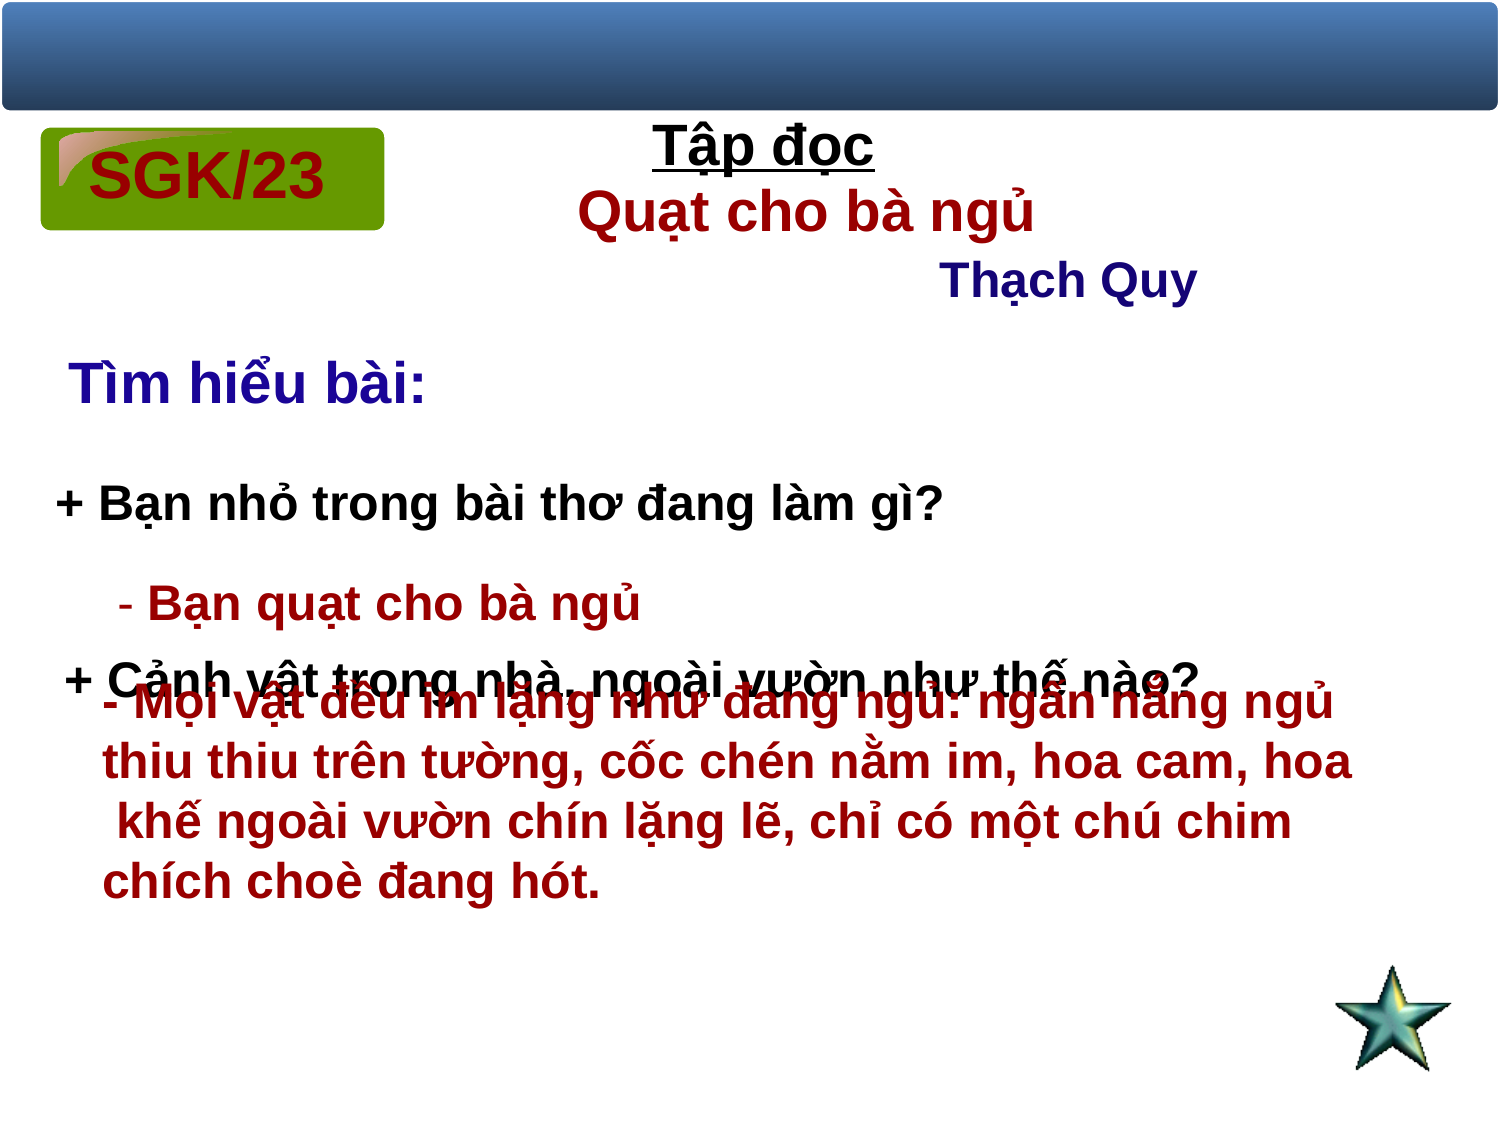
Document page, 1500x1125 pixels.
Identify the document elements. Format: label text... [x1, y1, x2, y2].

text_box Quạt cho bà ngủ [562, 165, 1125, 251]
picture [1312, 937, 1469, 1094]
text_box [37, 124, 388, 234]
text_box + Bạn nhỏ trong bài thơ đang làm gì? [41, 462, 962, 538]
text_box Tìm hiểu bài: [37, 337, 488, 423]
text_box + Cảnh vật trong nhà, ngoài vườn như thế nào? [50, 639, 1375, 715]
text_box Tập đọc [637, 99, 975, 165]
text_box [0, 0, 1500, 113]
text_box - Bạn quạt cho bà ngủ [102, 562, 672, 638]
text_box Thạch Quy [924, 240, 1275, 316]
text_box - Mọi vật đều im lặng như đang ngủ: ngấn nắng ngủ thiu thiu trên tường, cốc chén nằm im, hoa cam, hoa khế ngoài vườn chín lặng lẽ, chỉ có một chú chim chích choè đang hót. [87, 661, 1425, 916]
